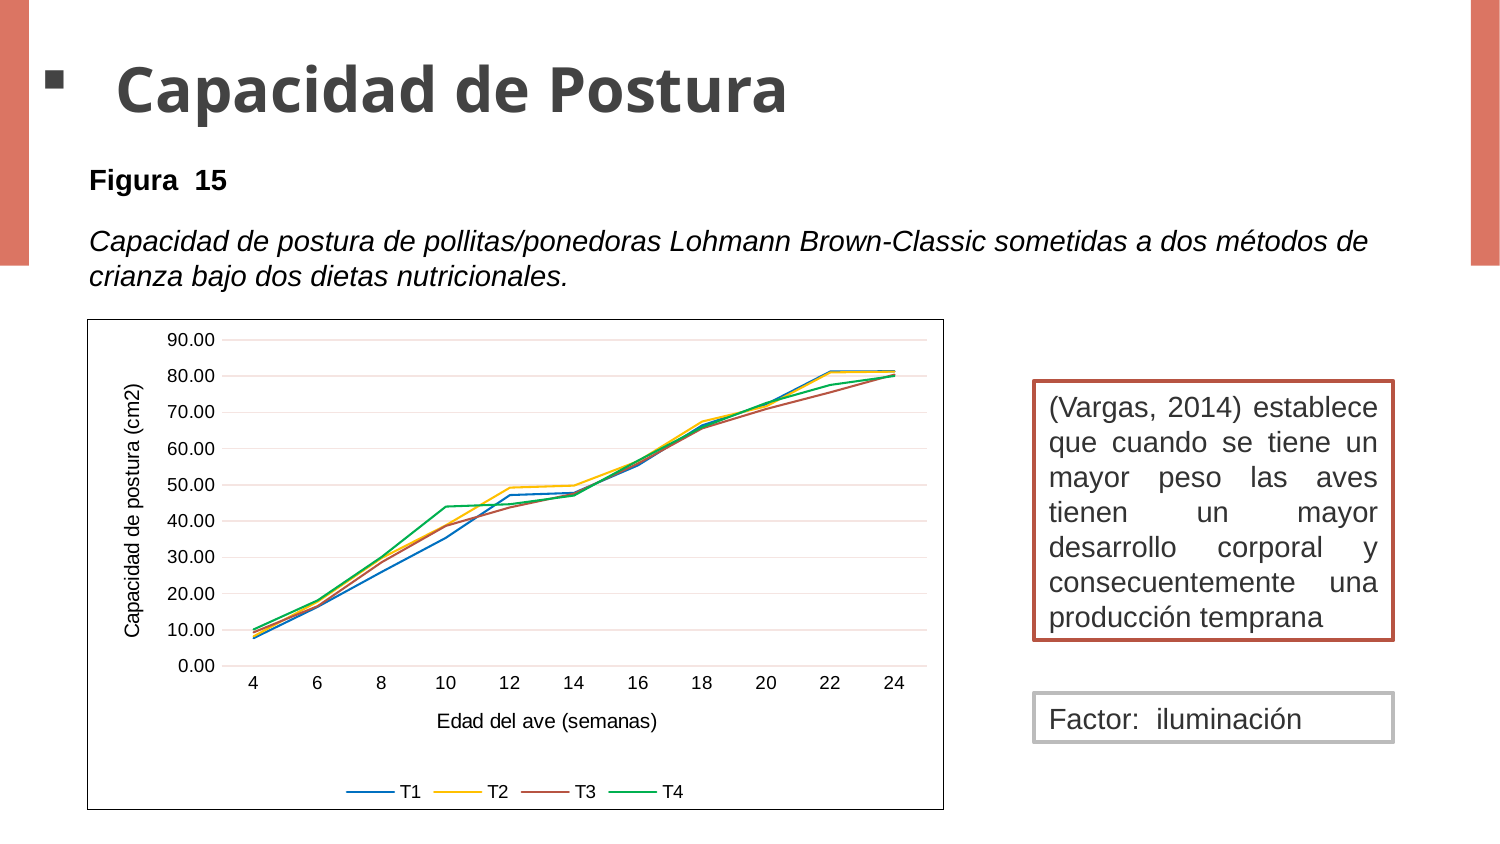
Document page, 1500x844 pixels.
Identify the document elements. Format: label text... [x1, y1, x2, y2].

chart [87, 318, 944, 810]
text_box Capacidad de Postura [0, 28, 831, 147]
text_box Figura 15 Capacidad de postura de pollitas/ponedoras Lohmann Brown-Classic sometidas a dos métodos de crianza bajo dos dietas nutricionales. [74, 146, 1443, 290]
text_box (Vargas, 2014) establece que cuando se tiene un mayor peso las aves tienen un mayor desarrollo corporal y consecuentemente una producción temprana [1032, 379, 1395, 642]
text_box Factor: iluminación [1032, 691, 1395, 744]
